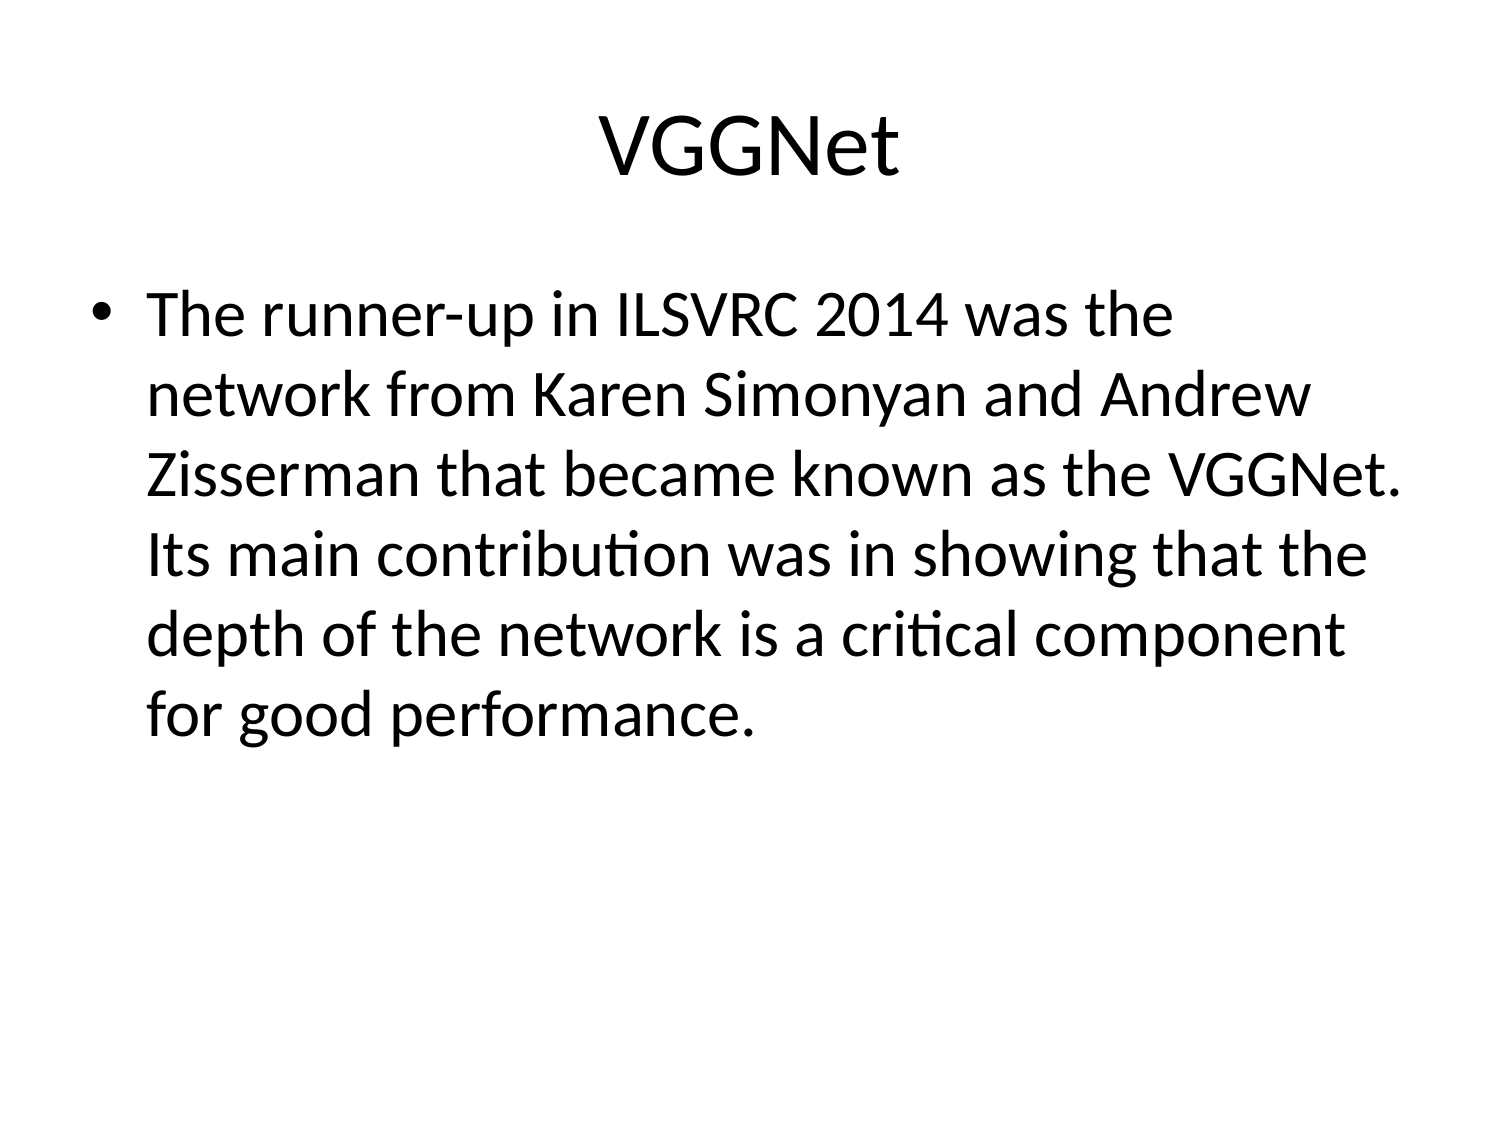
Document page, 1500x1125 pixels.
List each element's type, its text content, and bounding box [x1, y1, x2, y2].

list The runner-up in ILSVRC 2014 was the network from Karen Simonyan and Andrew Zisserman that became known as the VGGNet. Its main contribution was in showing that the depth of the network is a critical component for good performance. [75, 262, 1425, 1005]
title VGGNet [75, 45, 1425, 233]
